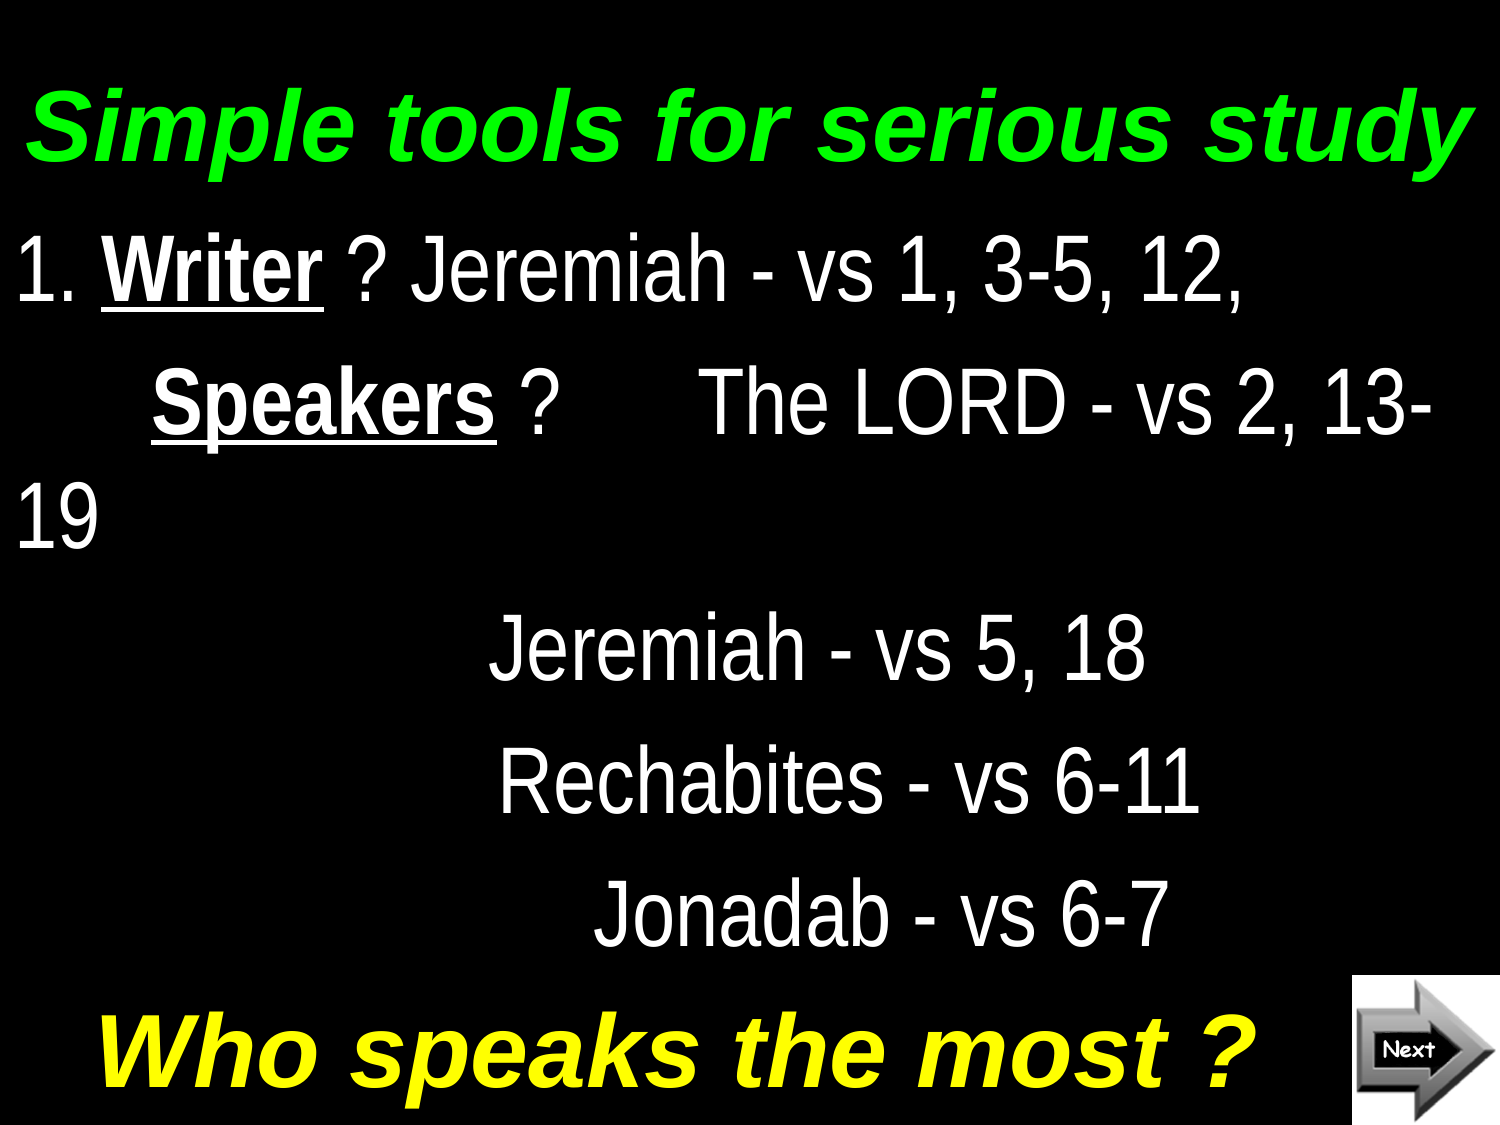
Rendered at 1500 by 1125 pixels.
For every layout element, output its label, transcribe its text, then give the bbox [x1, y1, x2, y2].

title Simple tools for serious study [0, 52, 1500, 196]
list Who speaks the most ? [1, 975, 1353, 1125]
list 1. Writer ? Jeremiah - vs 1, 3-5, 12, Speakers ? The LORD - vs 2, 13-19 Jeremiah - vs 5, 18 Rechabites - vs 6-11 Jonadab - vs 6-7 [0, 196, 1500, 976]
picture [1353, 976, 1500, 1125]
